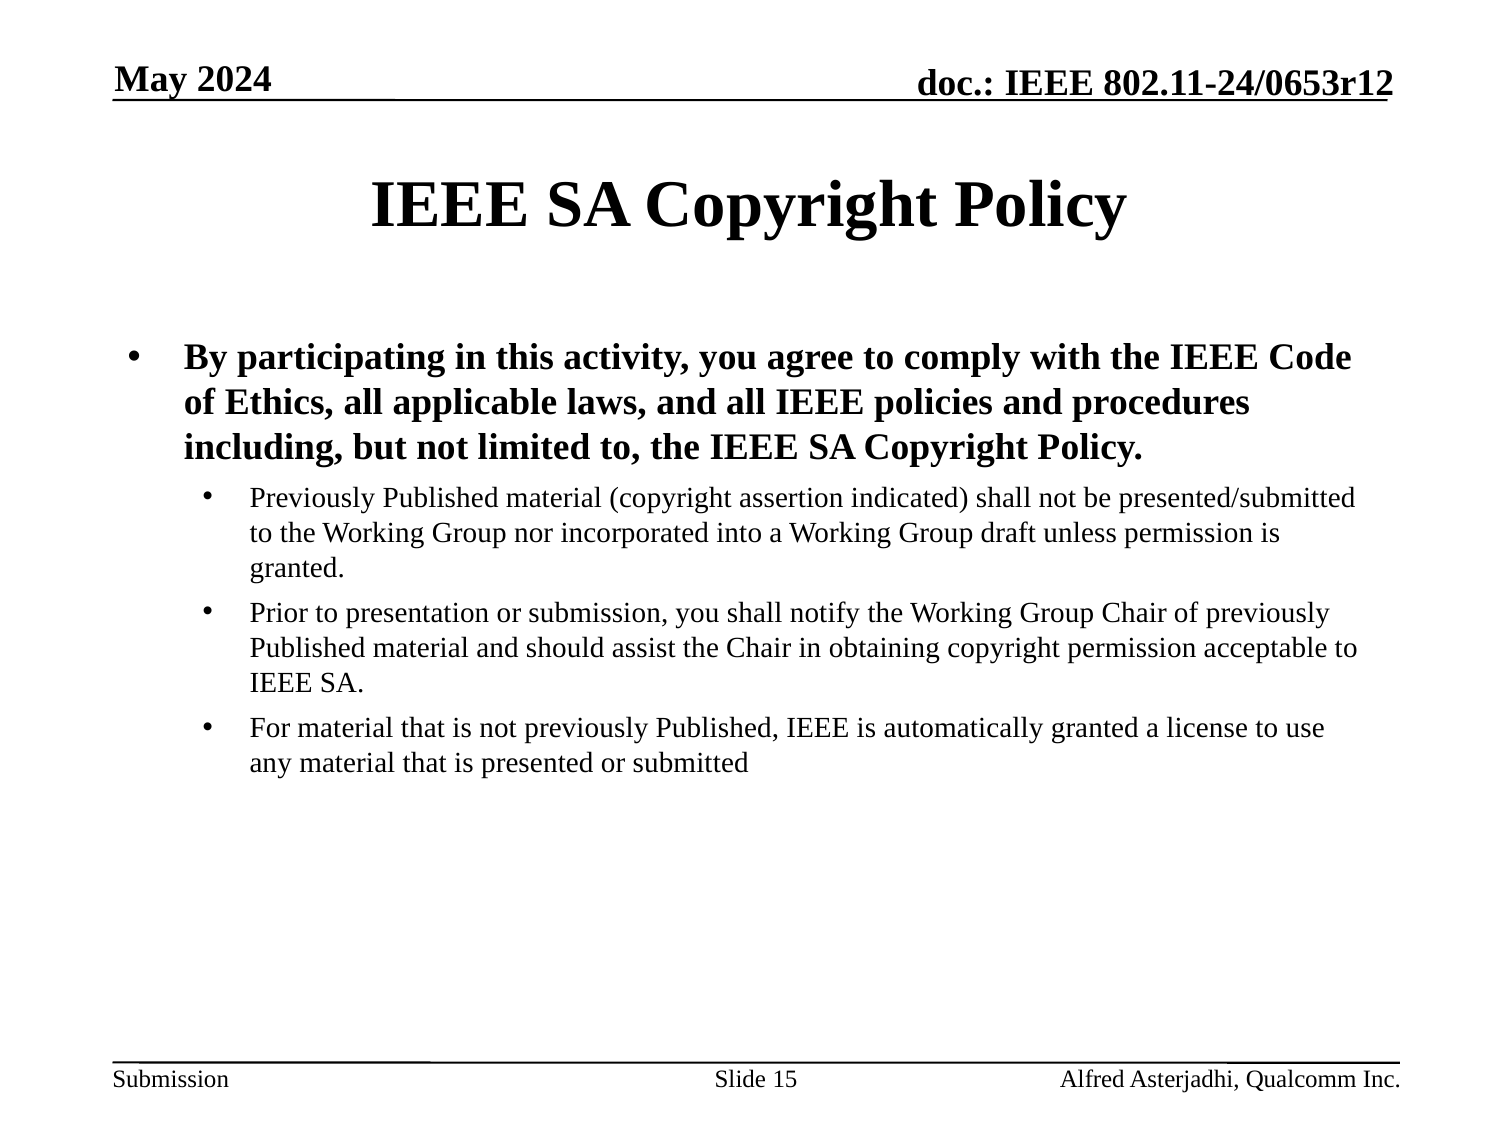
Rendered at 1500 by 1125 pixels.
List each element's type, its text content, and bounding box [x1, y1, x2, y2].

slide_number Slide 15 [712, 1061, 800, 1123]
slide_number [114, 54, 423, 100]
list By participating in this activity, you agree to comply with the IEEE Code of Ethics, all applicable laws, and all IEEE policies and procedures including, but not limited to, the IEEE SA Copyright Policy. Previously Published material (copyright assertion indicated) shall not be presented/submitted to the Working Group nor incorporated into a Working Group draft unless permission is granted. Prior to presentation or submission, you shall notify the Working Group Chair of previously Published material and should assist the Chair in obtaining copyright permission acceptable to IEEE SA. For material that is not previously Published, IEEE is automatically granted a license to use any material that is presented or submitted [112, 324, 1388, 1000]
footer Alfred Asterjadhi, Qualcomm Inc. [878, 1061, 1402, 1093]
title IEEE SA Copyright Policy [112, 112, 1388, 288]
